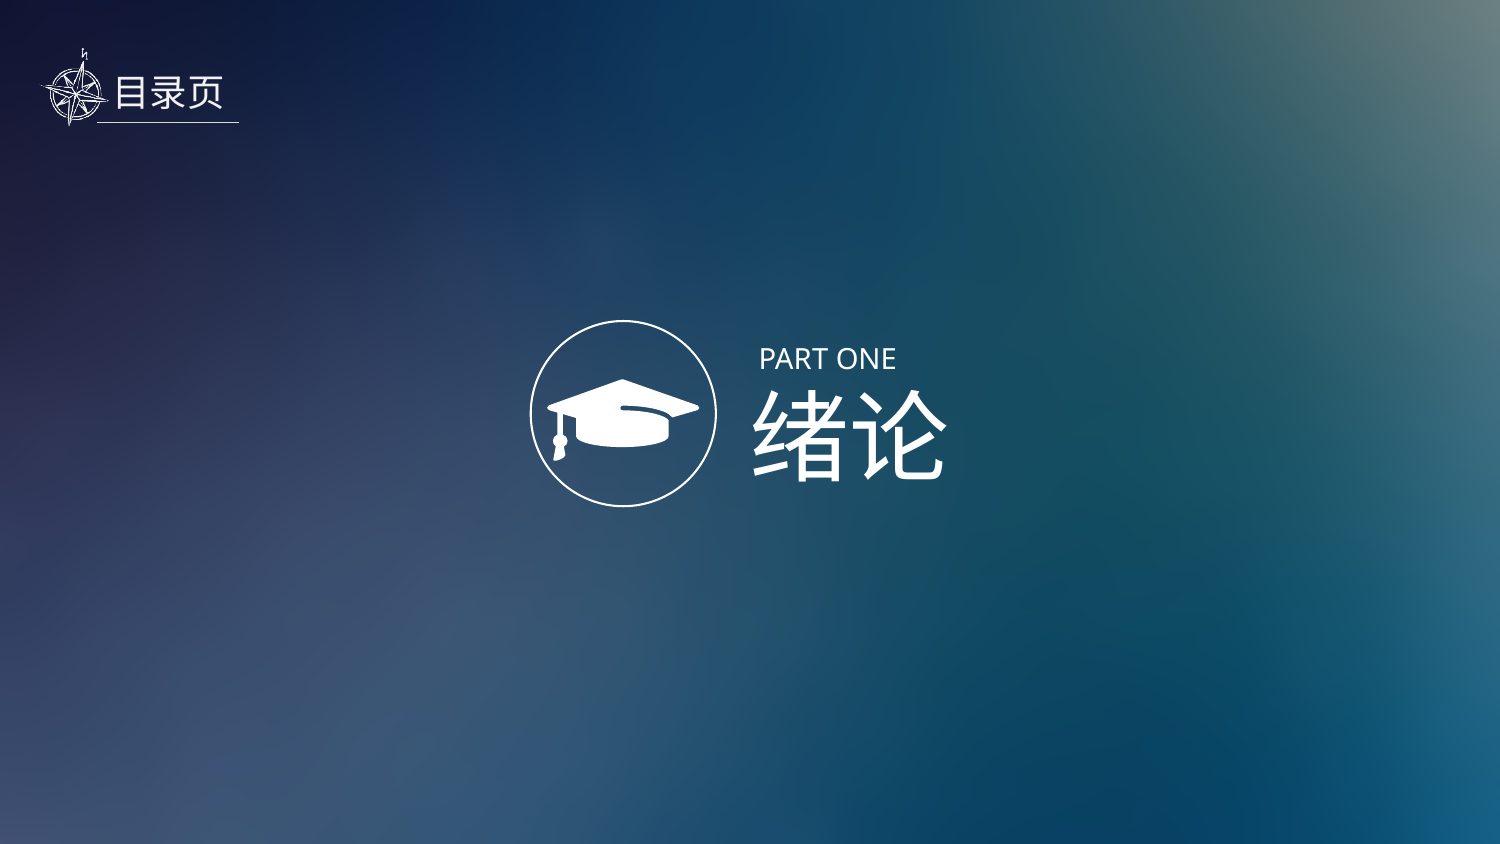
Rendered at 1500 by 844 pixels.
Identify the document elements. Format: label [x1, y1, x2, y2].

text_box [530, 321, 716, 507]
text_box [729, 333, 970, 504]
picture [0, 0, 1500, 844]
text_box [38, 48, 263, 127]
